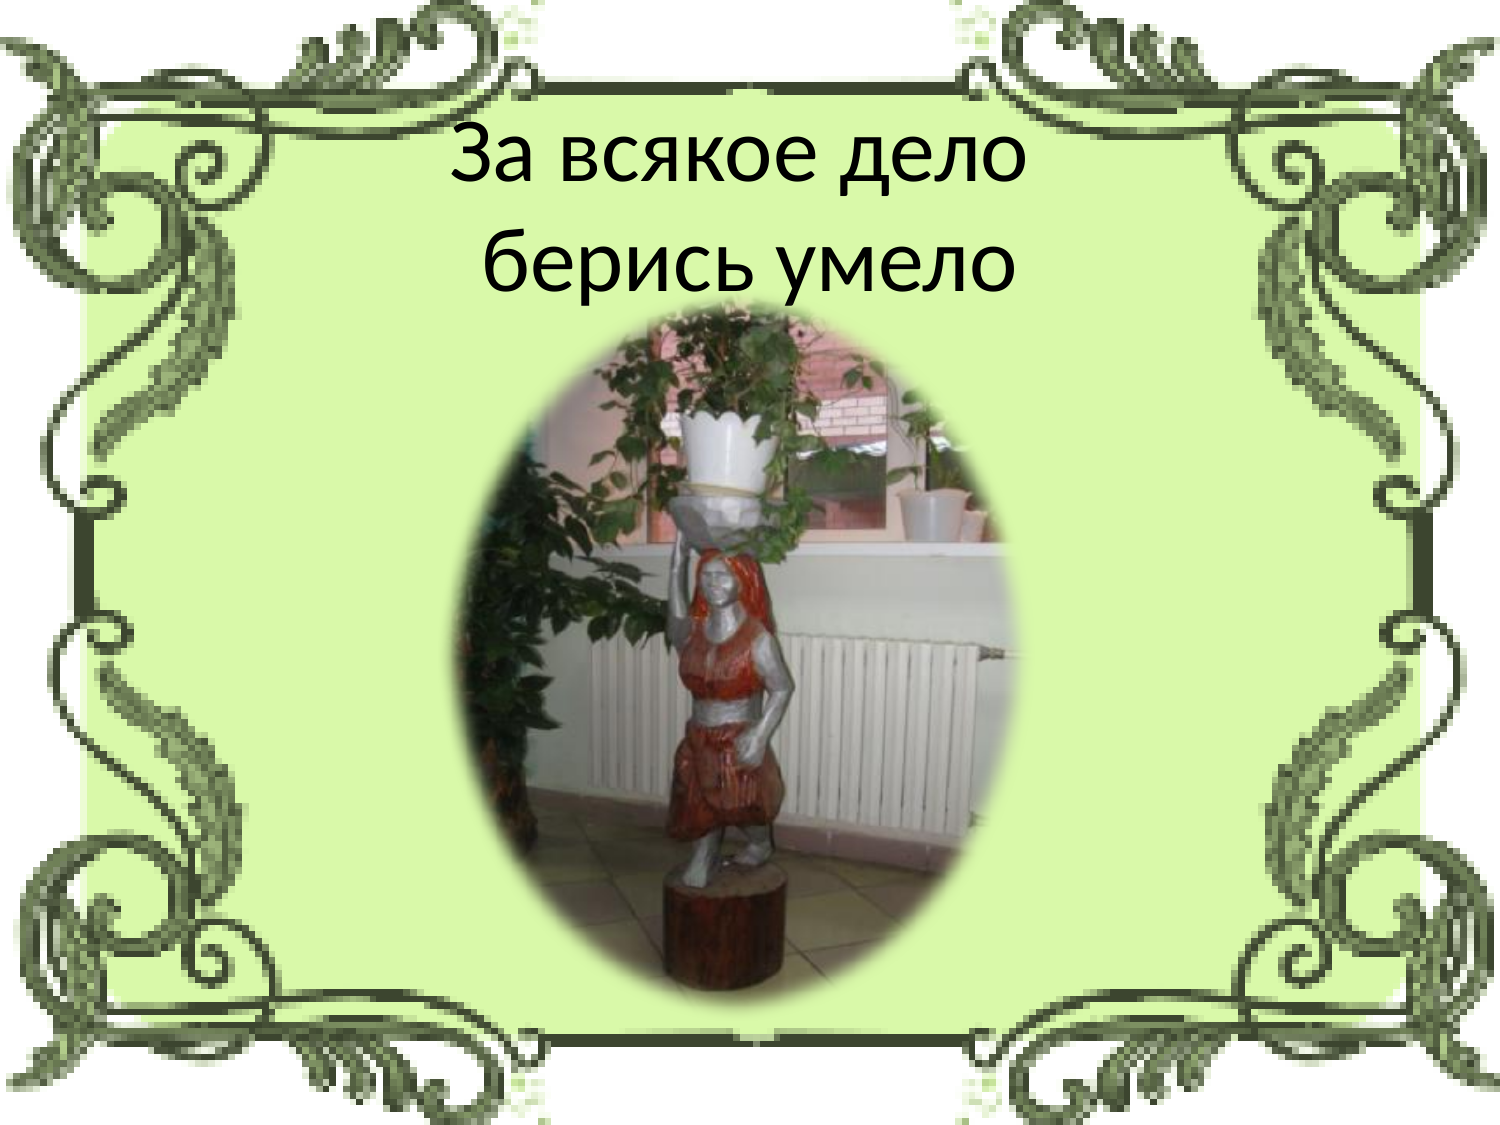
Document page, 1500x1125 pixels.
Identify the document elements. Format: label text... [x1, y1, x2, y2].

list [437, 287, 1035, 1022]
title За всякое дело берись умело [74, 87, 1426, 313]
